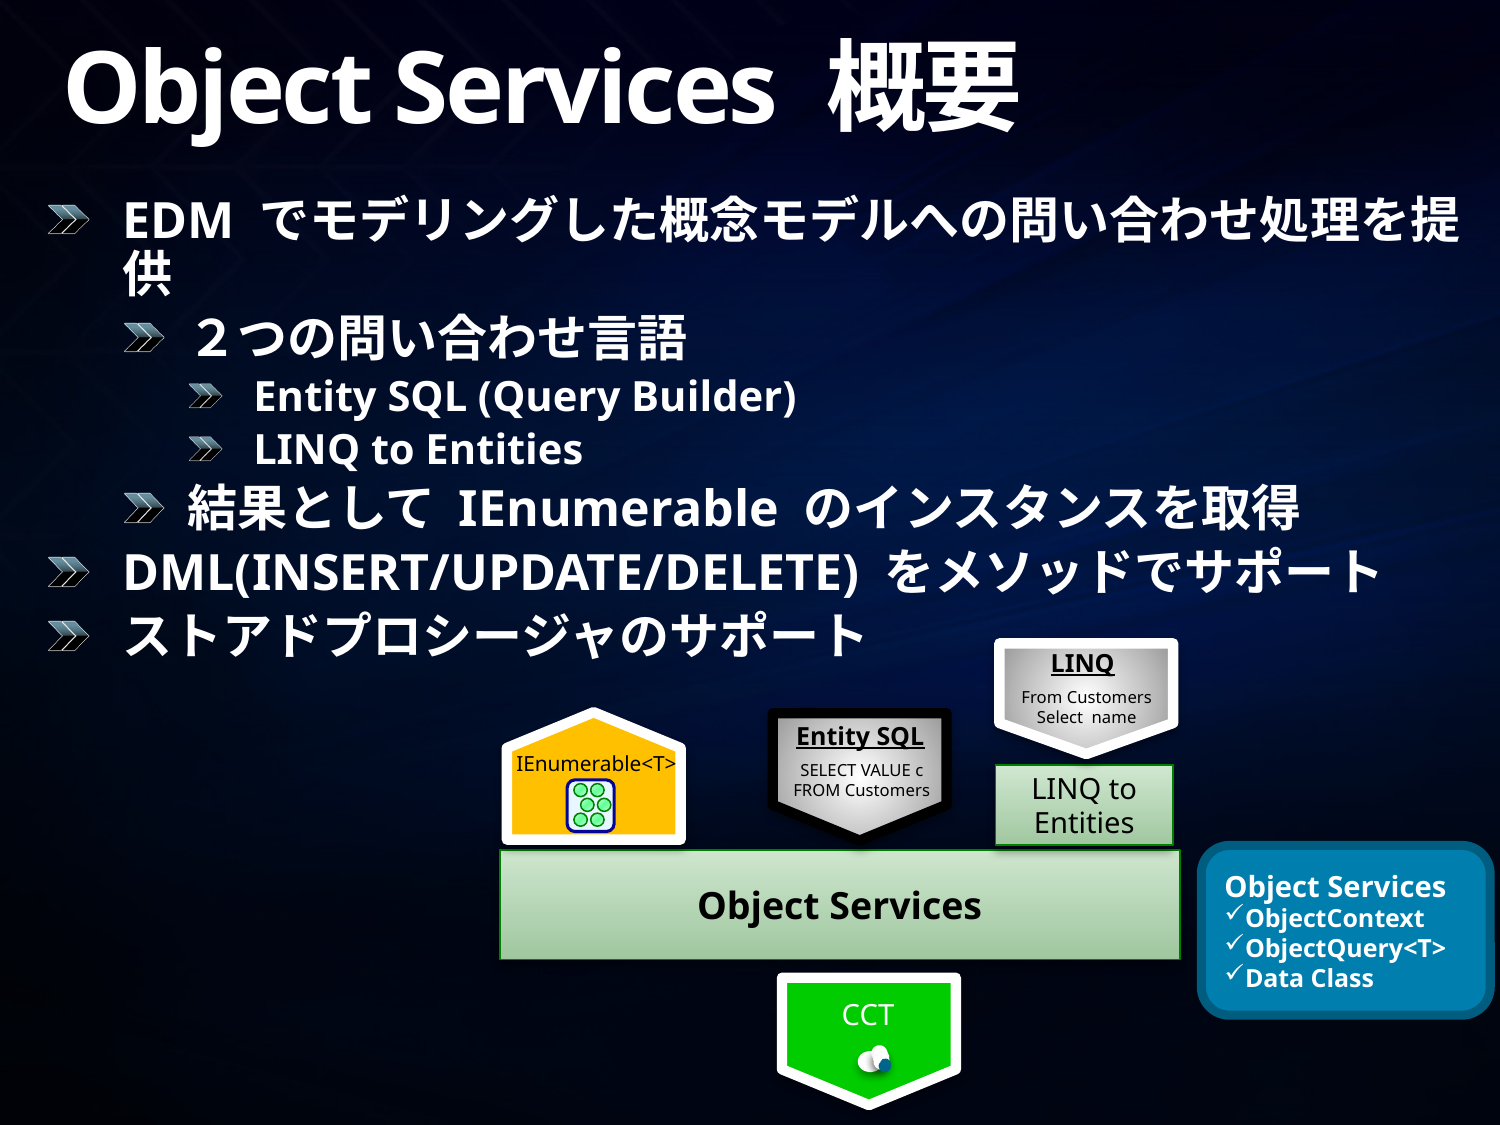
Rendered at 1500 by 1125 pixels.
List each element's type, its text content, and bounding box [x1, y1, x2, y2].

picture [0, 0, 1500, 1125]
list EDM でモデリングした概念モデルへの問い合わせ処理を提供 ２つの問い合わせ言語 Entity SQL (Query Builder) LINQ to Entities 結果として IEnumerable のインスタンスを取得 DML(INSERT/UPDATE/DELETE) をメソッドでサポート ストアドプロシージャのサポート [46, 195, 1499, 1091]
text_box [456, 632, 1491, 1106]
title Object Services 概要 [62, 37, 1438, 147]
